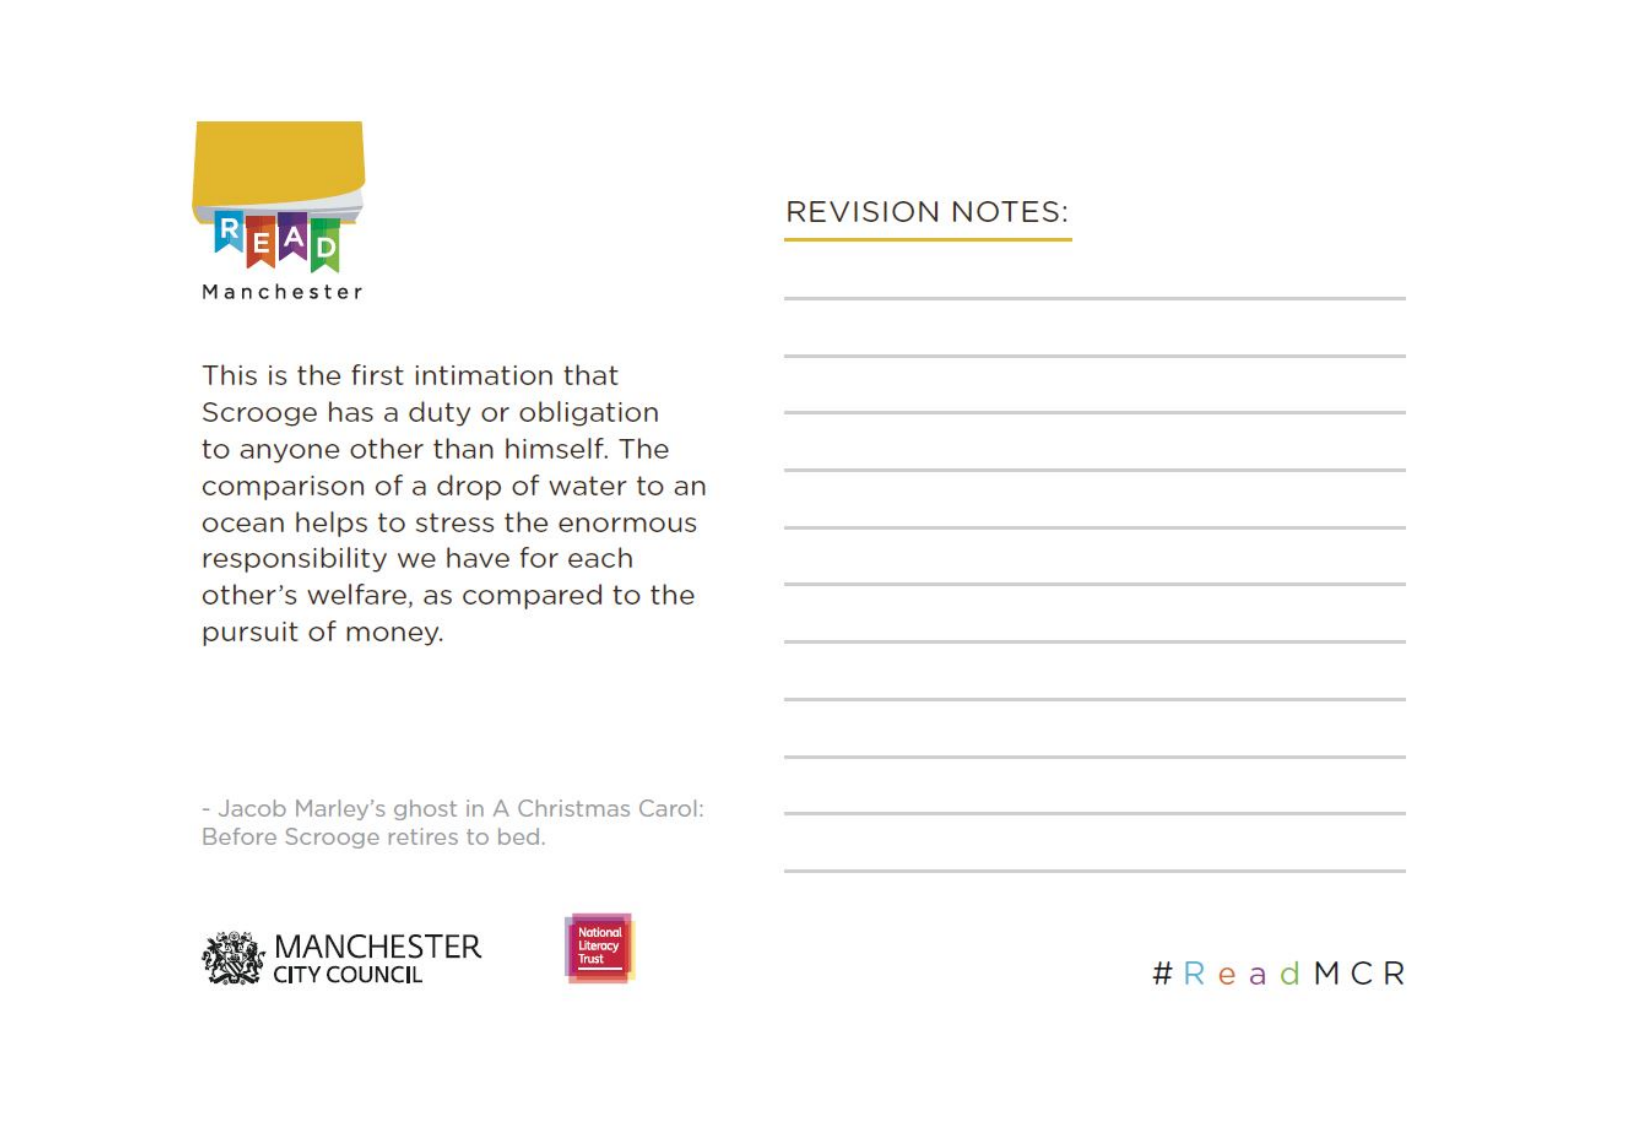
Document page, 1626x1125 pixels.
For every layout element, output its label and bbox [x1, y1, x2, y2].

list [111, 59, 1514, 1062]
